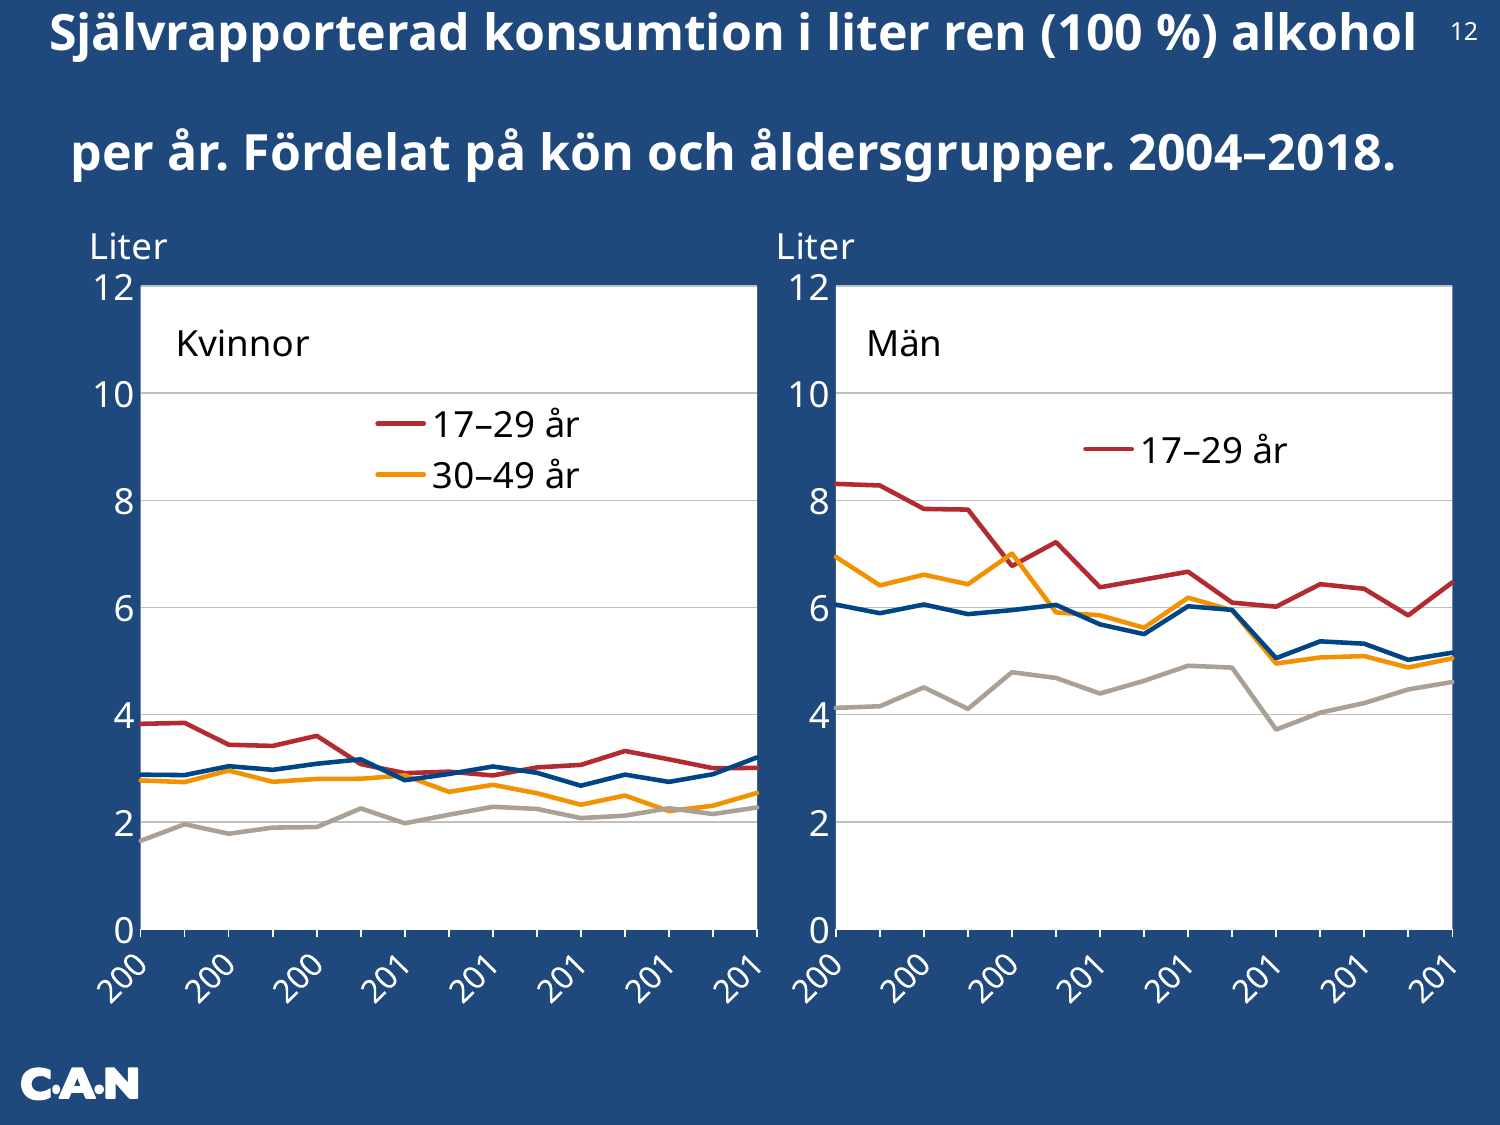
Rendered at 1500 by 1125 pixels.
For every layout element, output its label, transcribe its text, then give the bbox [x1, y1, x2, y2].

text_box 12 [1435, 8, 1500, 53]
title Självrapporterad konsumtion i liter ren (100 %) alkohol per år. Fördelat på kön och åldersgrupper. 2004–2018. [27, 8, 1440, 173]
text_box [73, 207, 1468, 1012]
